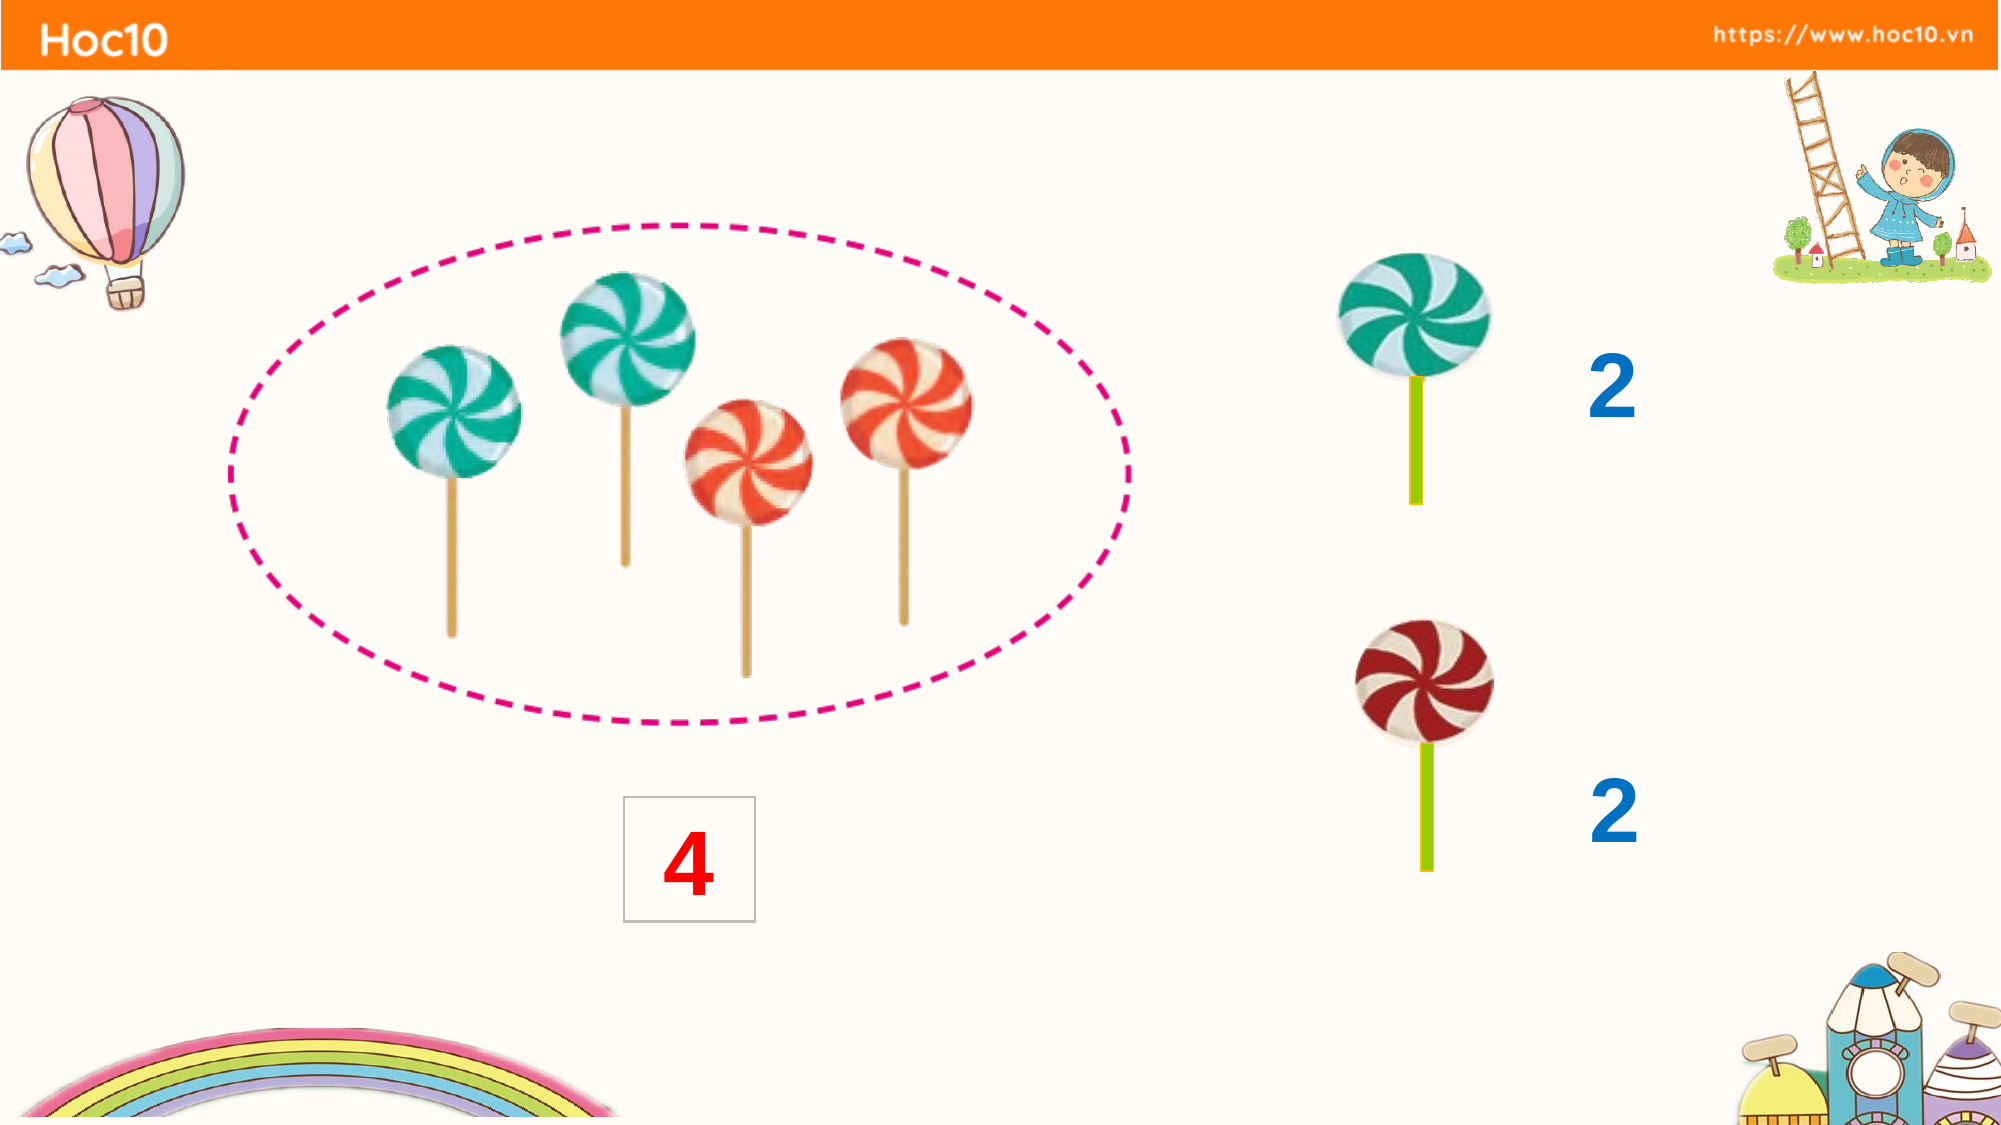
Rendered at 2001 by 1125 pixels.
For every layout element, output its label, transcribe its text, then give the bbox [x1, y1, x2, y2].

text_box 2 [1548, 743, 1681, 869]
picture [0, 0, 2001, 1125]
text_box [1335, 252, 1494, 505]
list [1765, 58, 2000, 293]
text_box 2 [1546, 317, 1679, 444]
text_box 4 [623, 796, 756, 923]
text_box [1354, 617, 1494, 872]
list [0, 1028, 672, 1117]
